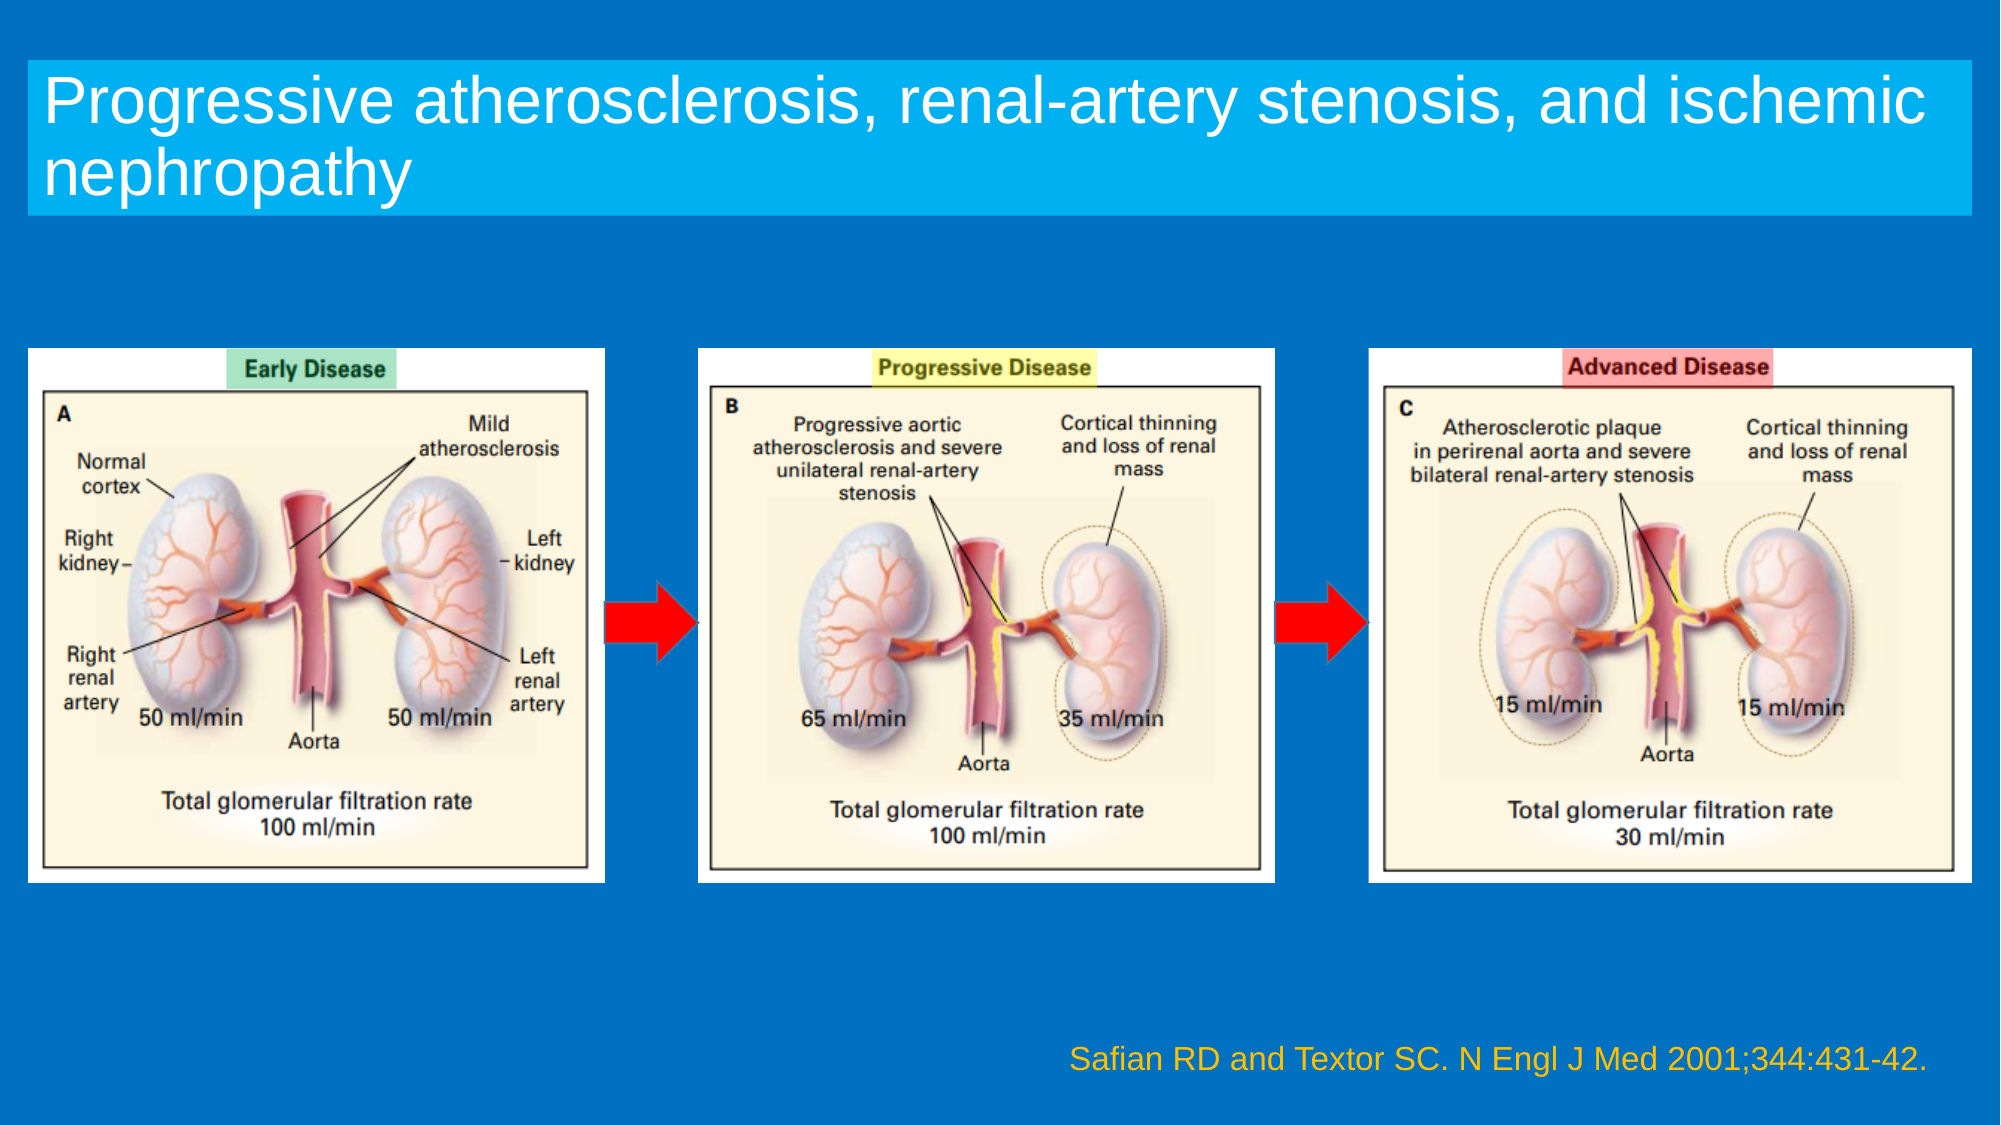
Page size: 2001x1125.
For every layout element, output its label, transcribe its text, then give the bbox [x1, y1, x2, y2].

picture [698, 348, 1275, 883]
picture [1368, 348, 1972, 883]
picture [28, 348, 605, 883]
text_box [1275, 578, 1368, 667]
title Progressive atherosclerosis, renal-artery stenosis, and ischemic nephropathy [28, 59, 1972, 216]
text_box [605, 578, 698, 667]
text_box Safian RD and Textor SC. N Engl J Med 2001;344:431-42. [1054, 1029, 1957, 1085]
